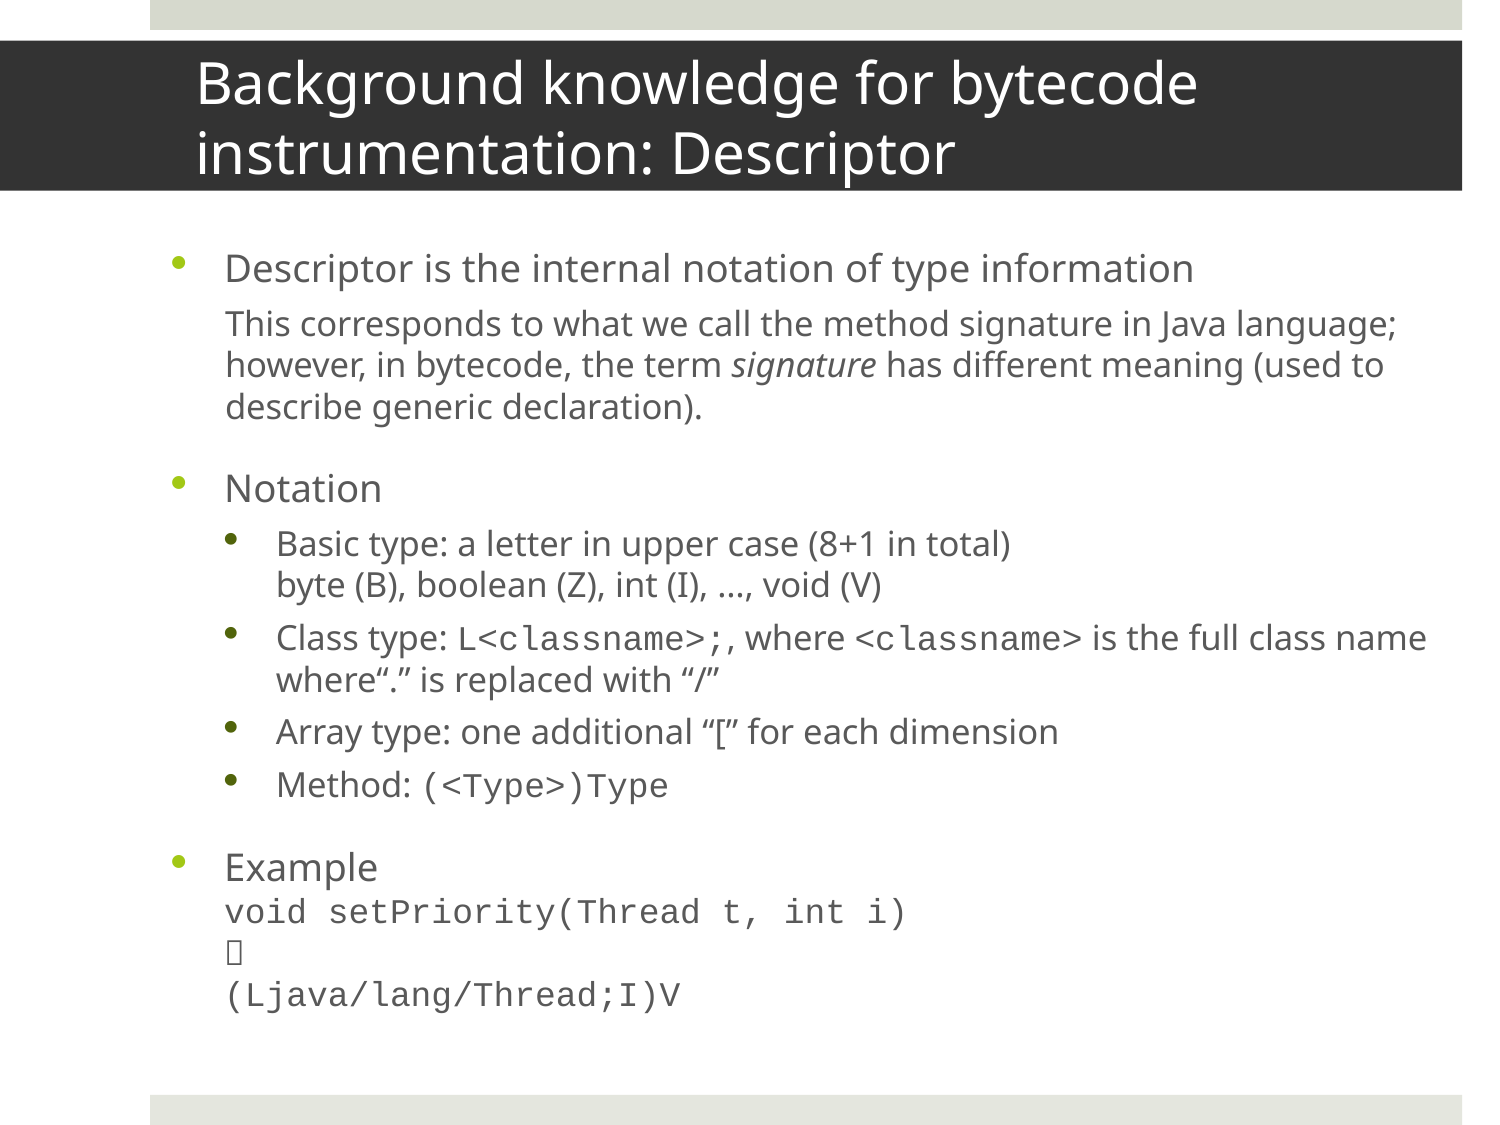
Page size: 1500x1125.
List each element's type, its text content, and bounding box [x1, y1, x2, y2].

list Descriptor is the internal notation of type information This corresponds to what we call the method signature in Java language; however, in bytecode, the term signature has different meaning (used to describe generic declaration). Notation Basic type: a letter in upper case (8+1 in total) byte (B), boolean (Z), int (I), …, void (V) Class type: L<classname>;, where <classname> is the full class name where“.” is replaced with “/” Array type: one additional “[” for each dimension Method: (<Type>)Type Example void setPriority(Thread t, int i)  (Ljava/lang/Thread;I)V [157, 237, 1463, 1028]
title Background knowledge for bytecode instrumentation: Descriptor [0, 40, 1463, 191]
